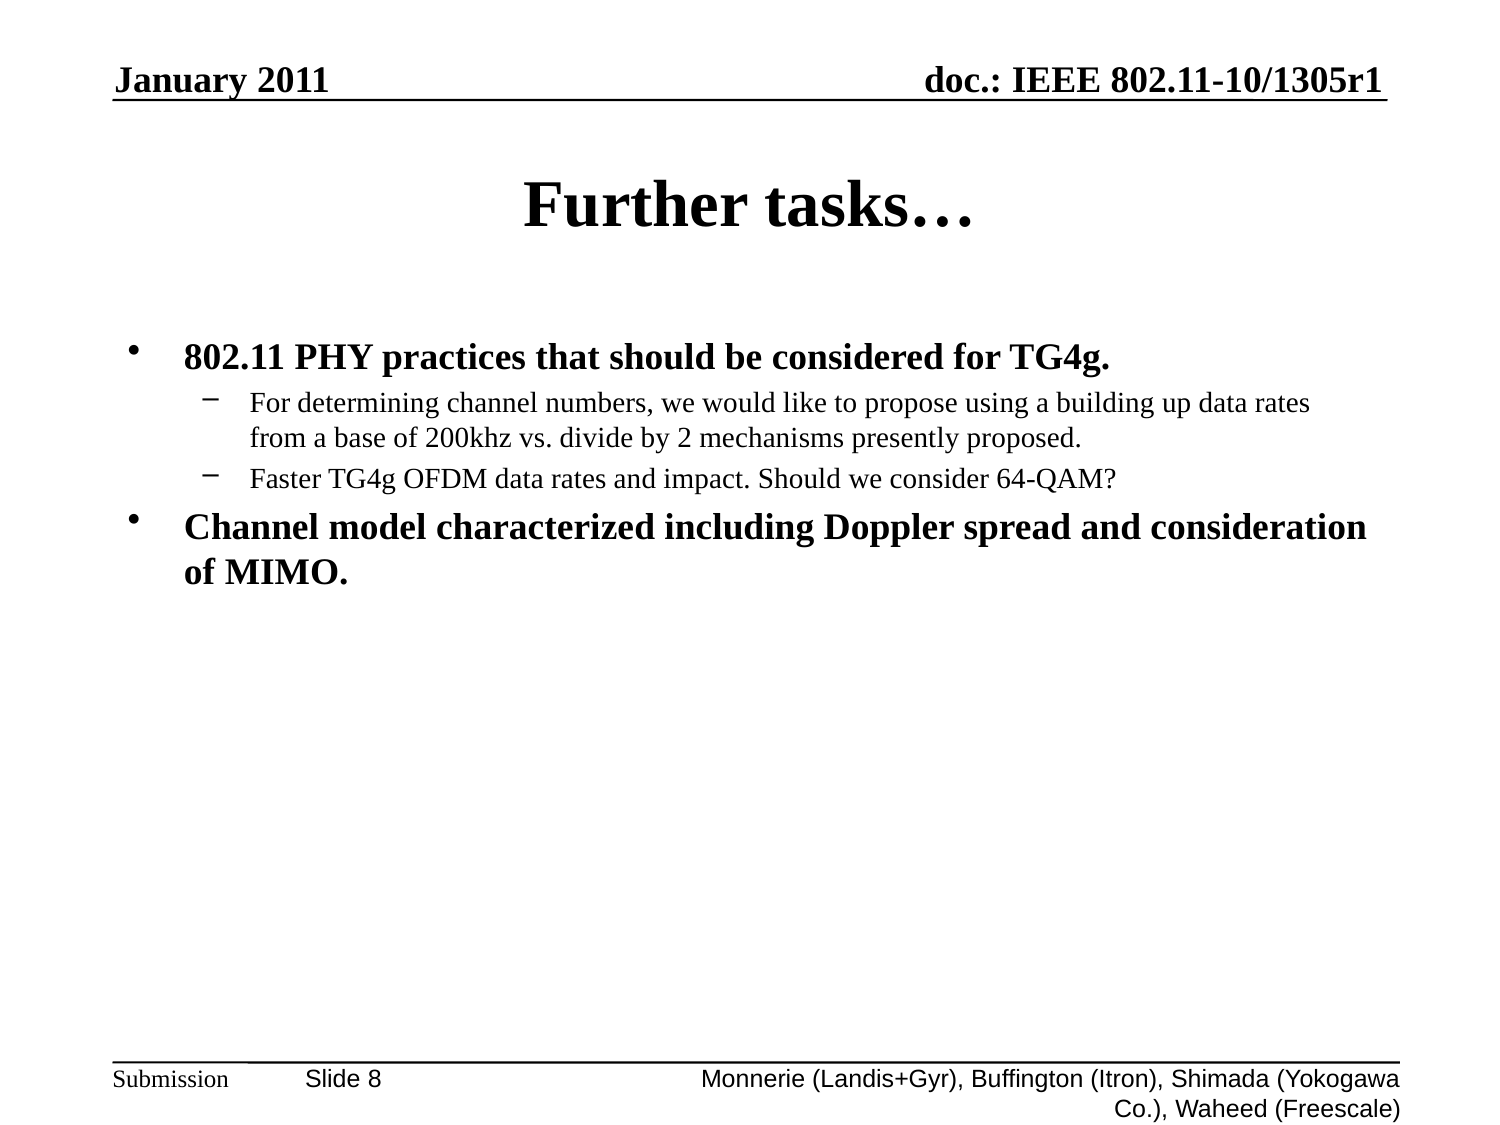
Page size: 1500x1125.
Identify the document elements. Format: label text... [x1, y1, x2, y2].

slide_number Slide 8 [299, 1062, 388, 1093]
footer Monnerie (Landis+Gyr), Buffington (Itron), Shimada (Yokogawa Co.), Waheed (Freescale) [688, 1061, 1402, 1093]
list 802.11 PHY practices that should be considered for TG4g. For determining channel numbers, we would like to propose using a building up data rates from a base of 200khz vs. divide by 2 mechanisms presently proposed. Faster TG4g OFDM data rates and impact. Should we consider 64-QAM? Channel model characterized including Doppler spread and consideration of MIMO. [112, 324, 1388, 1001]
title Further tasks… [112, 112, 1388, 288]
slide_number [114, 54, 368, 101]
